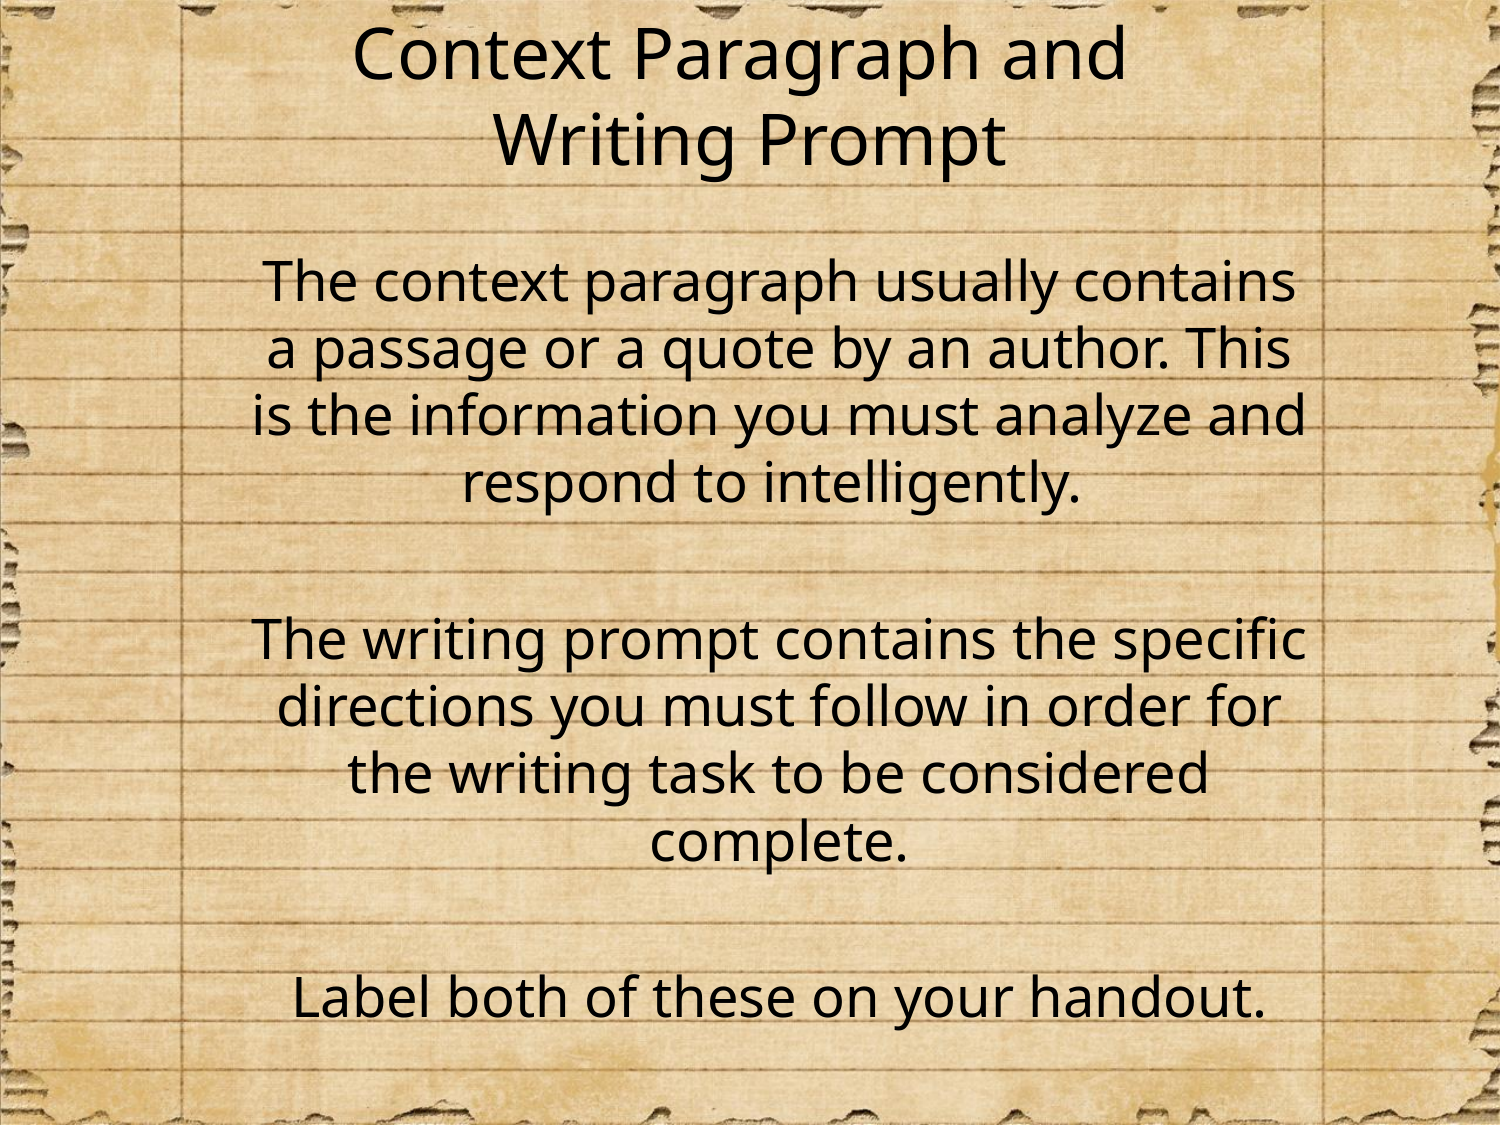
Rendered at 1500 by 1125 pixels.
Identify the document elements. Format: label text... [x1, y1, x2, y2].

picture [0, 0, 1500, 1125]
title Context Paragraph and Writing Prompt [75, 0, 1425, 188]
list The context paragraph usually contains a passage or a quote by an author. This is the information you must analyze and respond to intelligently. The writing prompt contains the specific directions you must follow in order for the writing task to be considered complete. Label both of these on your handout. [187, 237, 1325, 1088]
